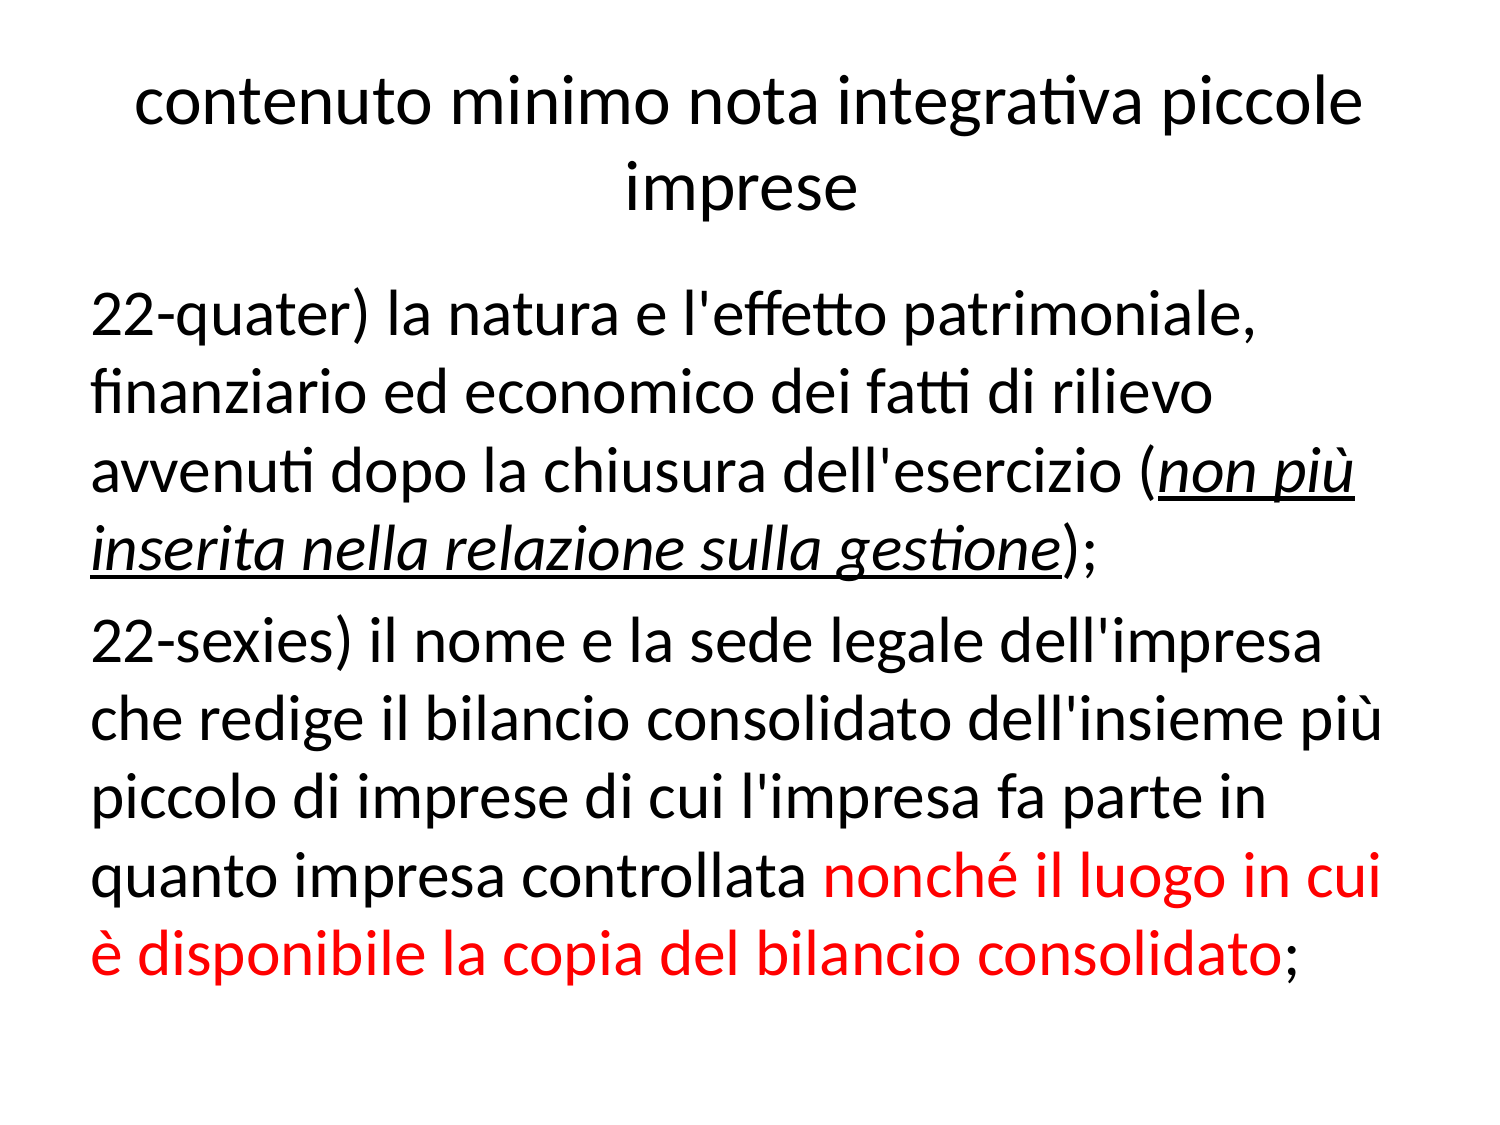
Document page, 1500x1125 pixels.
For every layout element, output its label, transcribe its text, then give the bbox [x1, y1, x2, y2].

list 22-quater) la natura e l'effetto patrimoniale, finanziario ed economico dei fatti di rilievo avvenuti dopo la chiusura dell'esercizio (non più inserita nella relazione sulla gestione); 22-sexies) il nome e la sede legale dell'impresa che redige il bilancio consolidato dell'insieme più piccolo di imprese di cui l'impresa fa parte in quanto impresa controllata nonché il luogo in cui è disponibile la copia del bilancio consolidato; [75, 262, 1425, 1005]
title contenuto minimo nota integrativa piccole imprese [75, 45, 1425, 233]
